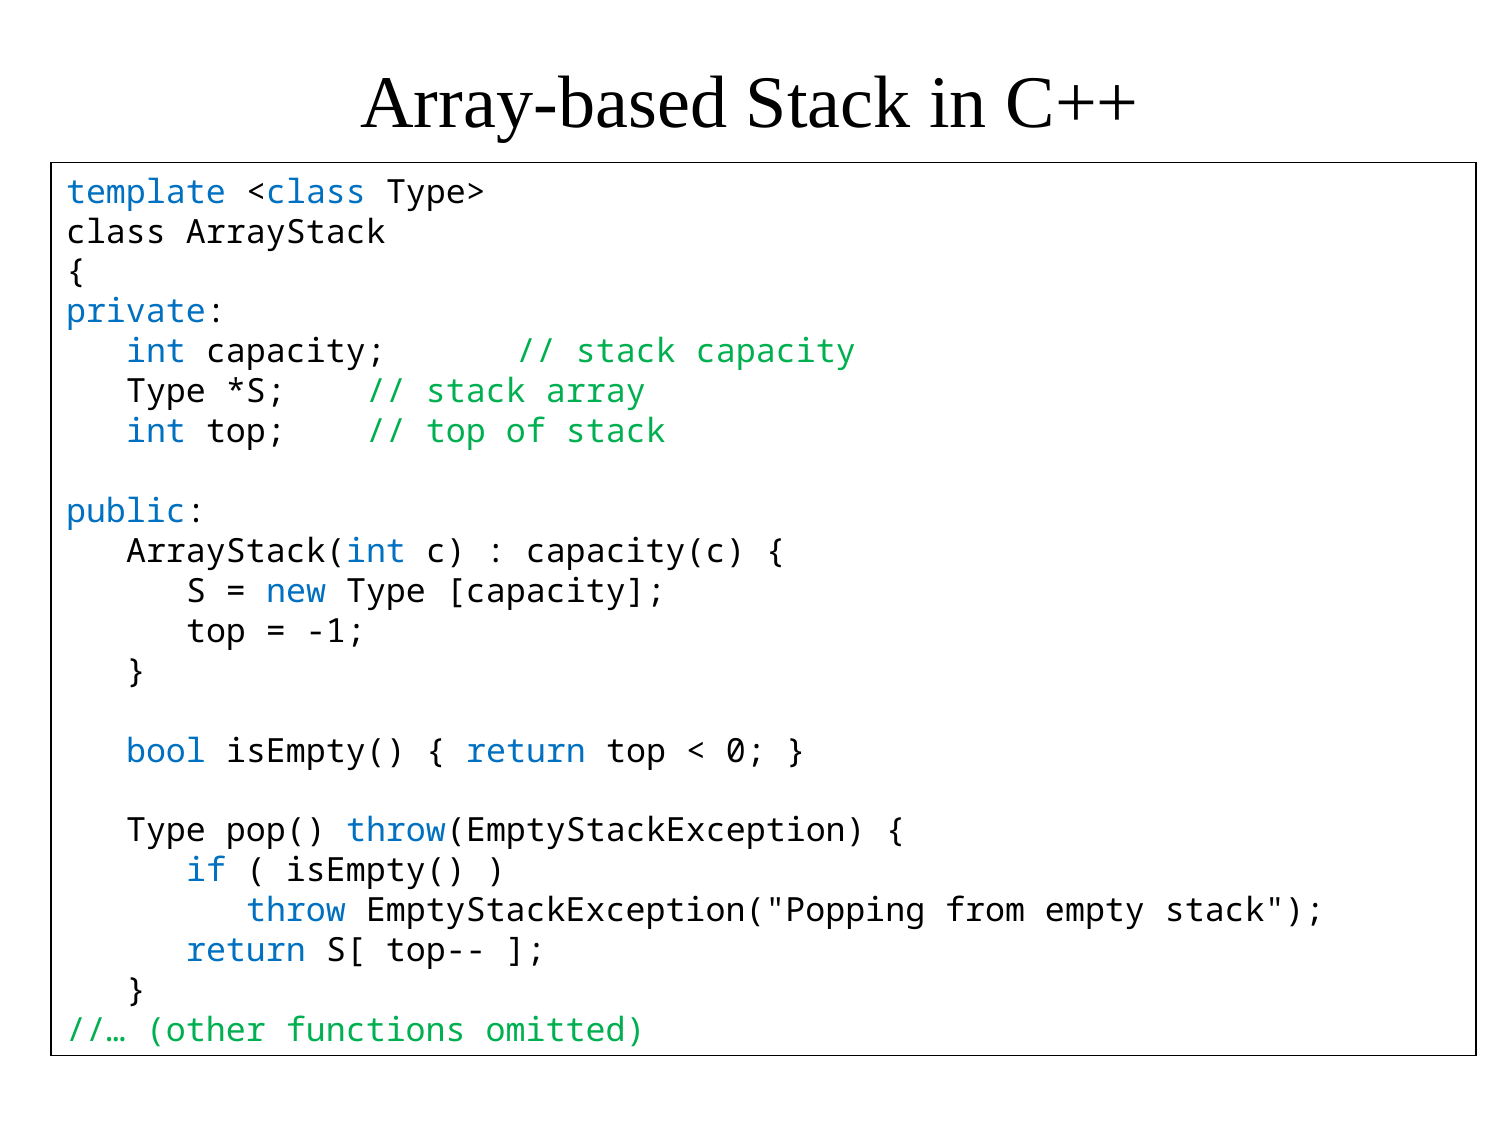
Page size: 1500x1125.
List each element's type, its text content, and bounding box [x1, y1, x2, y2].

text_box template <class Type> class ArrayStack { private: int capacity; // stack capacity Type *S; // stack array int top; // top of stack public: ArrayStack(int c) : capacity(c) { S = new Type [capacity]; top = -1; } bool isEmpty() { return top < 0; } Type pop() throw(EmptyStackException) { if ( isEmpty() ) throw EmptyStackException("Popping from empty stack"); return S[ top-- ]; } //… (other functions omitted) [51, 162, 1477, 1056]
title Array-based Stack in C++ [75, 45, 1425, 150]
